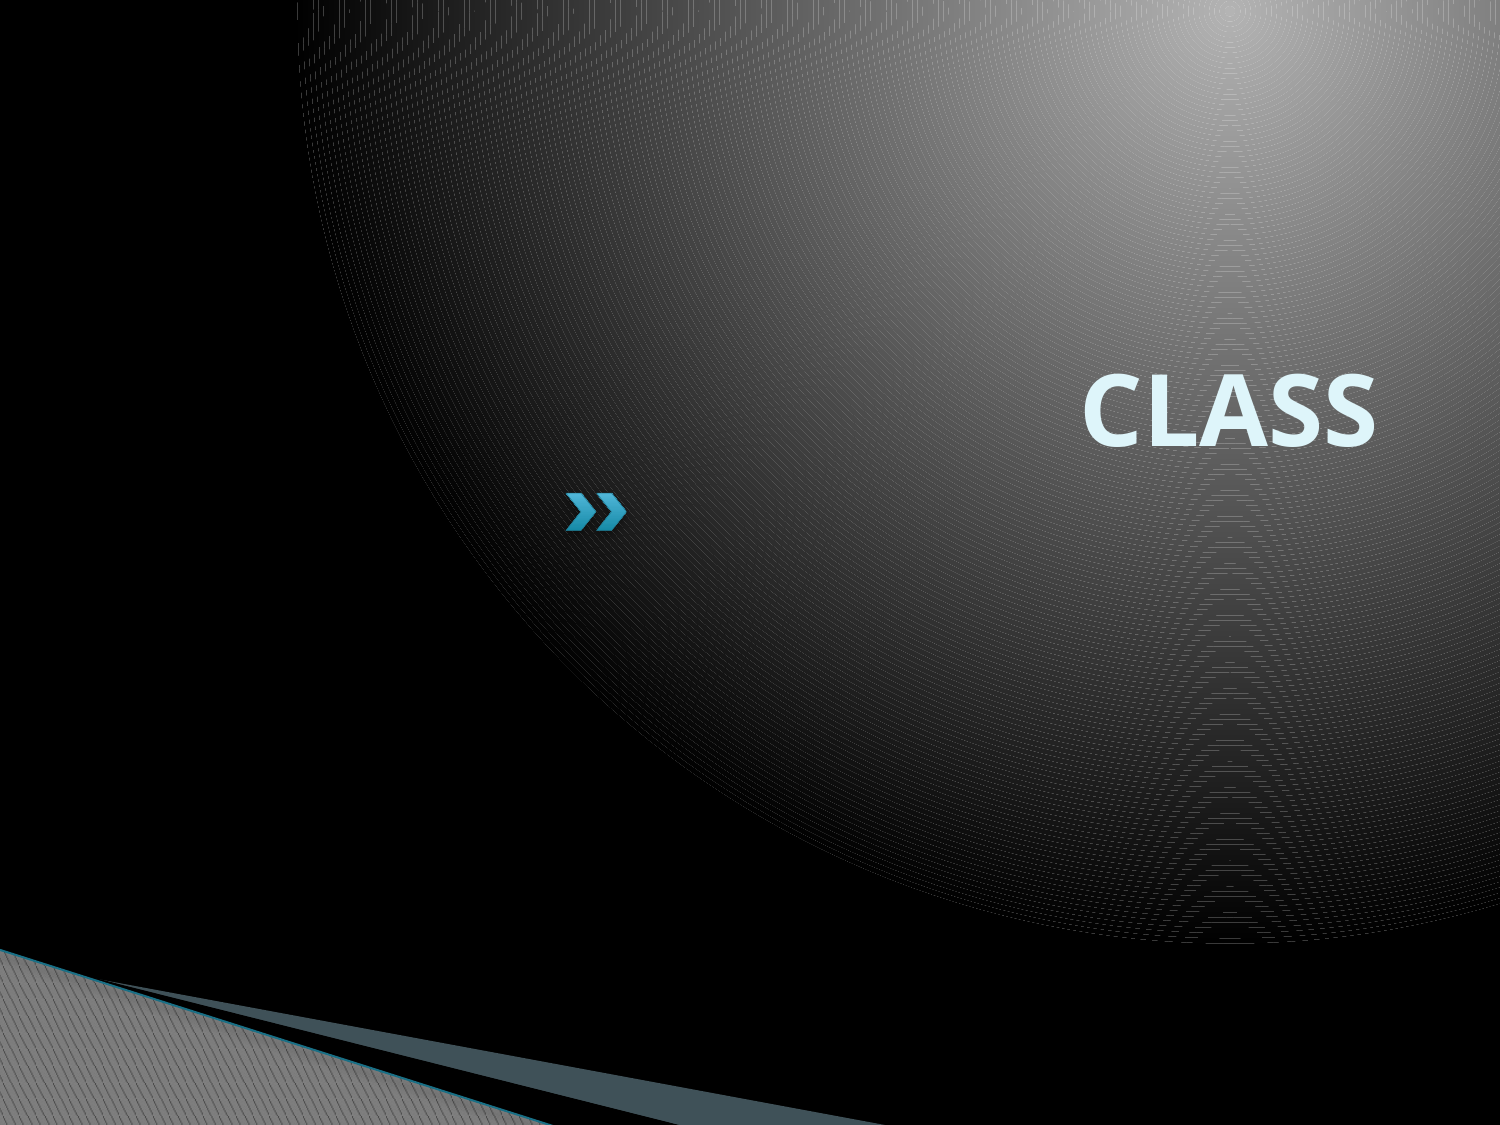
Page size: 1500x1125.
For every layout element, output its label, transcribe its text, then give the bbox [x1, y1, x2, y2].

picture [0, 952, 543, 1125]
title CLASS [118, 173, 1394, 474]
